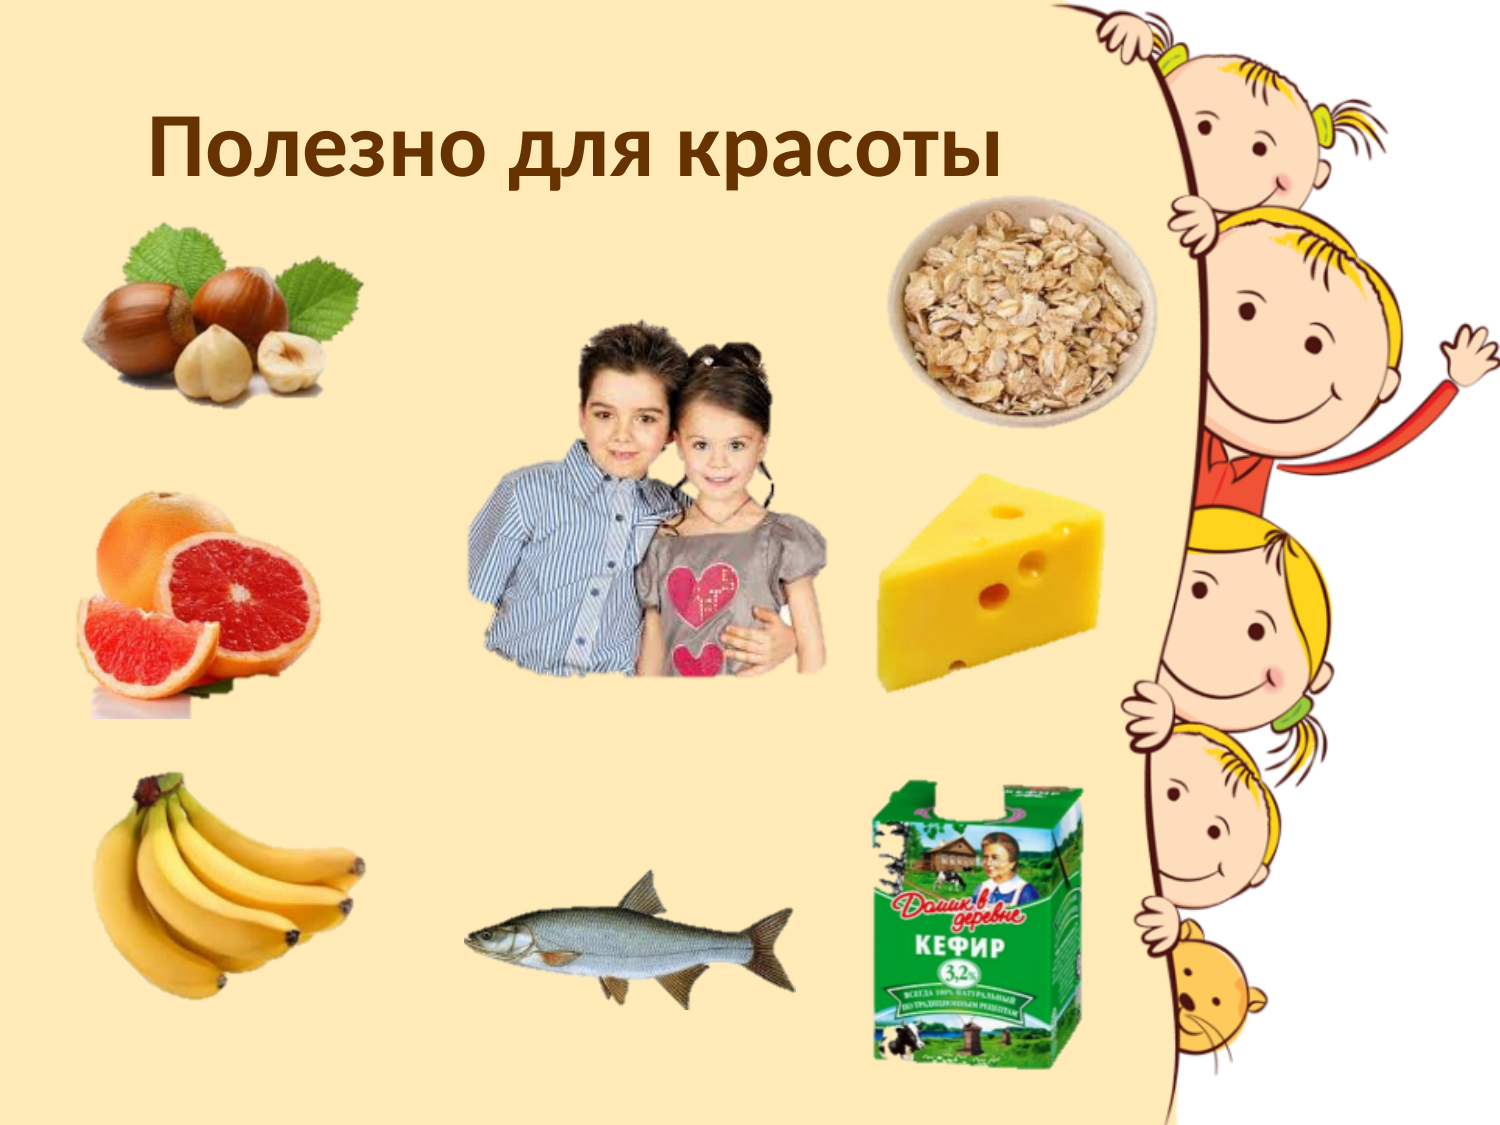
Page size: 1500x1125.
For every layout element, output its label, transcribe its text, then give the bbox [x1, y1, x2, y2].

title Полезно для красоты [74, 44, 1079, 235]
picture [0, 0, 1500, 1125]
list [76, 212, 370, 426]
